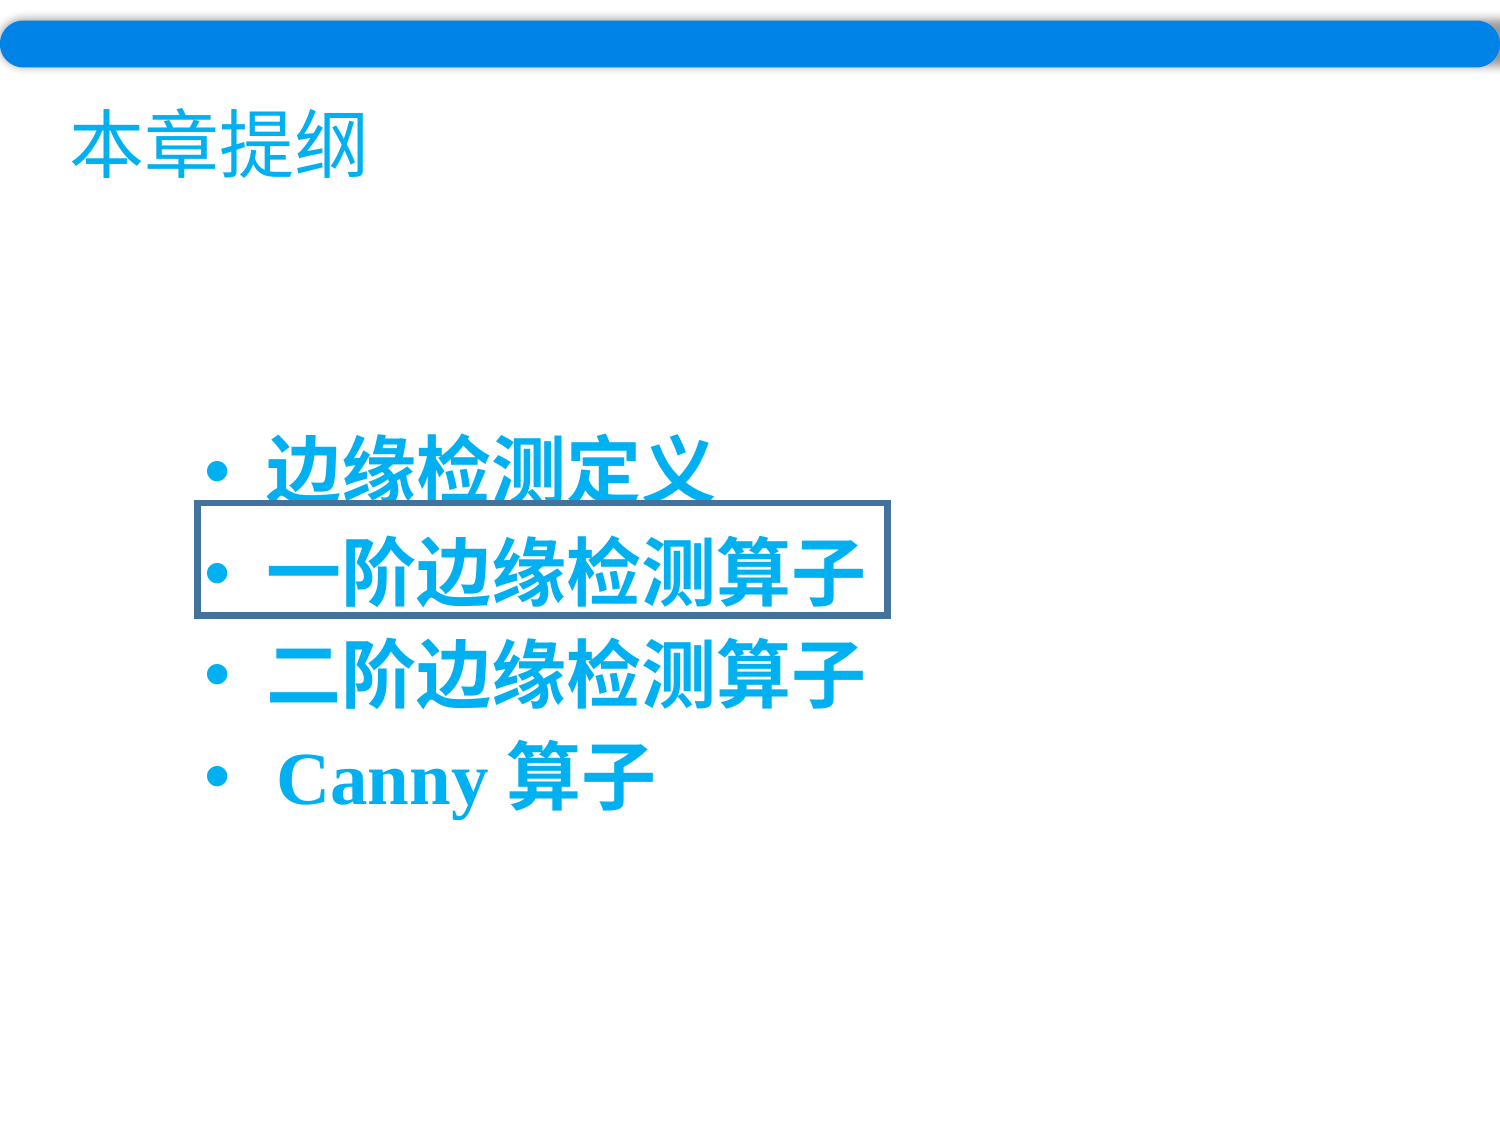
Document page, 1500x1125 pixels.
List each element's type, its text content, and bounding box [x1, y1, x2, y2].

text_box 本章提纲 [55, 90, 385, 286]
text_box [0, 19, 1500, 69]
text_box [197, 502, 889, 617]
text_box 边缘检测定义 一阶边缘检测算子 二阶边缘检测算子 Canny算子 [189, 315, 1451, 757]
